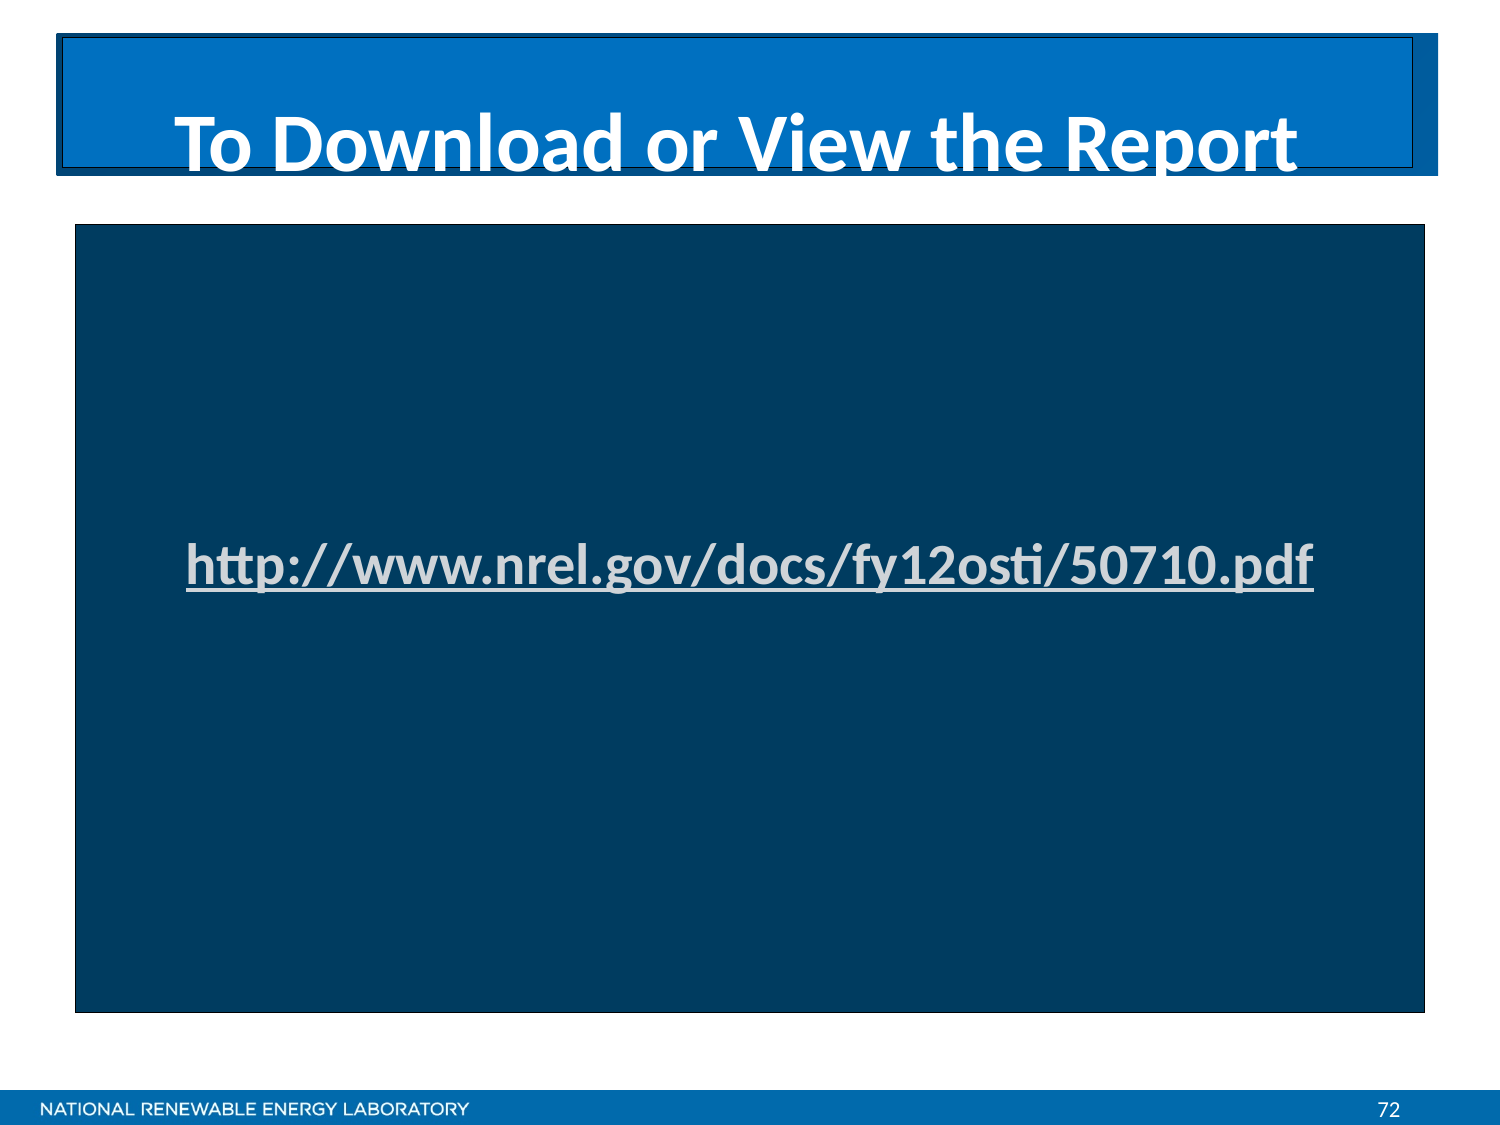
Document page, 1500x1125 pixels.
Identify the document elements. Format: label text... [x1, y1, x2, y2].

list http://www.nrel.gov/docs/fy12osti/50710.pdf [75, 224, 1425, 1013]
title To Download or View the Report [62, 37, 1413, 168]
picture [0, 1090, 1500, 1125]
